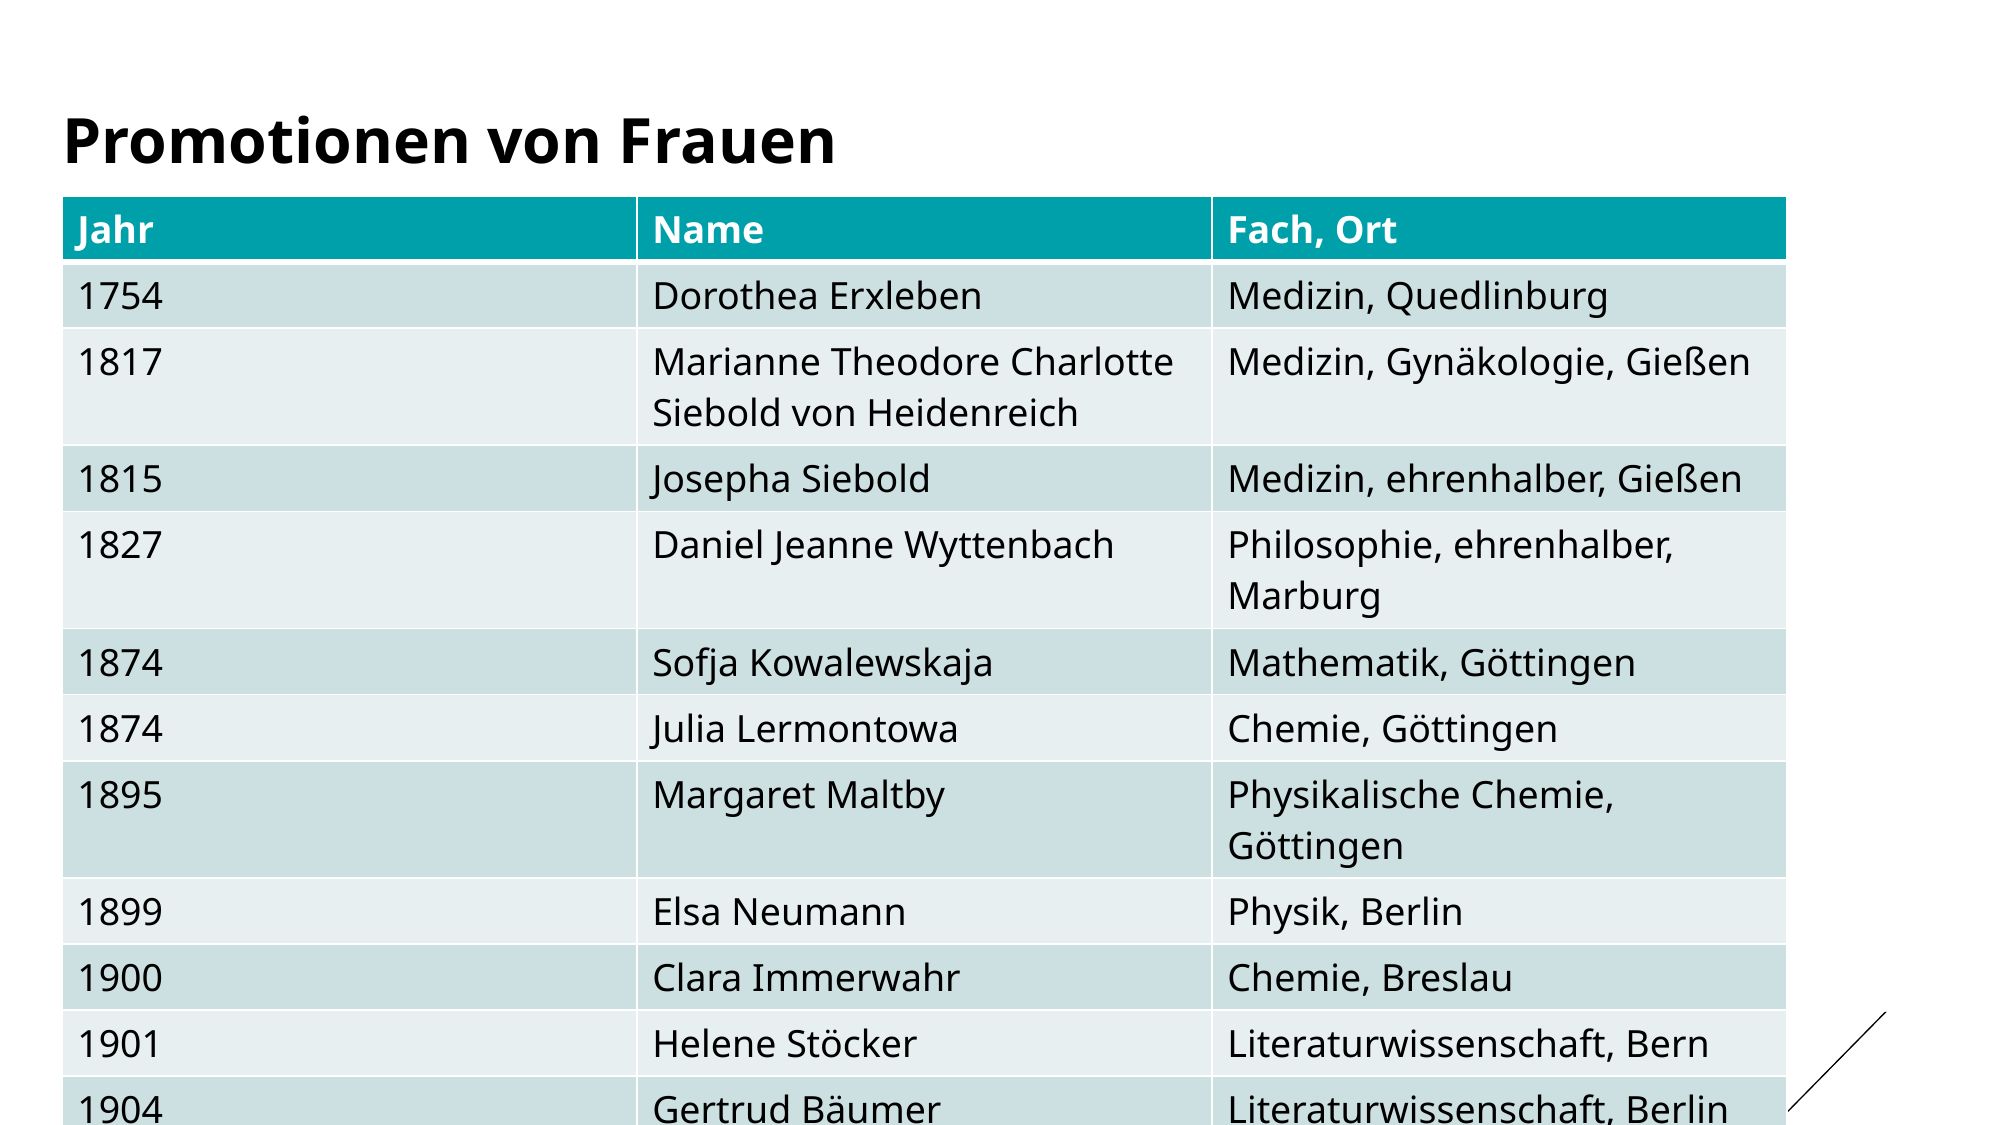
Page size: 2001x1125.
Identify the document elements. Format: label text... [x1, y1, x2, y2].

table_cell Dorothea Erxleben [638, 265, 1211, 327]
title Promotionen von Frauen [62, 100, 1938, 177]
table_cell 1899 [63, 879, 636, 943]
table_cell Literaturwissenschaft, Bern [1213, 1011, 1786, 1075]
footer [520, 1006, 1476, 1032]
table_cell Sofja Kowalewskaja [638, 629, 1211, 694]
table_cell Julia Lermontowa [638, 695, 1211, 760]
table_cell Medizin, ehrenhalber, Gießen [1213, 446, 1786, 511]
table_cell 1904 [63, 1077, 636, 1125]
table_cell 1900 [63, 945, 636, 1009]
table_header Jahr [63, 197, 636, 259]
table_cell Philosophie, ehrenhalber, Marburg [1213, 512, 1786, 628]
table_cell Helene Stöcker [638, 1032, 1211, 1075]
table_cell Daniel Jeanne Wyttenbach [638, 512, 1211, 628]
table_cell 1827 [63, 512, 636, 628]
table_cell Medizin, Quedlinburg [1213, 265, 1786, 327]
table_cell Gertrud Bäumer [638, 1077, 1211, 1125]
table_cell Literaturwissenschaft, Berlin [1213, 1077, 1786, 1125]
table_cell Clara Immerwahr [638, 945, 1211, 1006]
table_cell Mathematik, Göttingen [1213, 629, 1786, 694]
table_cell 1817 [63, 329, 636, 444]
table_cell 1895 [63, 762, 636, 877]
table_cell 1815 [63, 446, 636, 511]
table_cell Chemie, Göttingen [1213, 695, 1786, 760]
table_cell 1874 [63, 695, 636, 760]
table_cell Chemie, Breslau [1213, 945, 1786, 1009]
table_cell Marianne Theodore Charlotte Siebold von Heidenreich [638, 329, 1211, 444]
table_cell Elsa Neumann [638, 879, 1211, 943]
table_cell Josepha Siebold [638, 446, 1211, 511]
table_header Name [638, 197, 1211, 259]
table_header Fach, Ort [1213, 197, 1786, 259]
table_cell Physikalische Chemie, Göttingen [1213, 762, 1786, 877]
table_cell Medizin, Gynäkologie, Gießen [1213, 329, 1786, 444]
table_cell 1874 [63, 629, 636, 694]
table_cell 1754 [63, 265, 636, 327]
table_cell 1901 [63, 1011, 636, 1075]
table_cell Physik, Berlin [1213, 879, 1786, 943]
table_cell Margaret Maltby [638, 762, 1211, 877]
